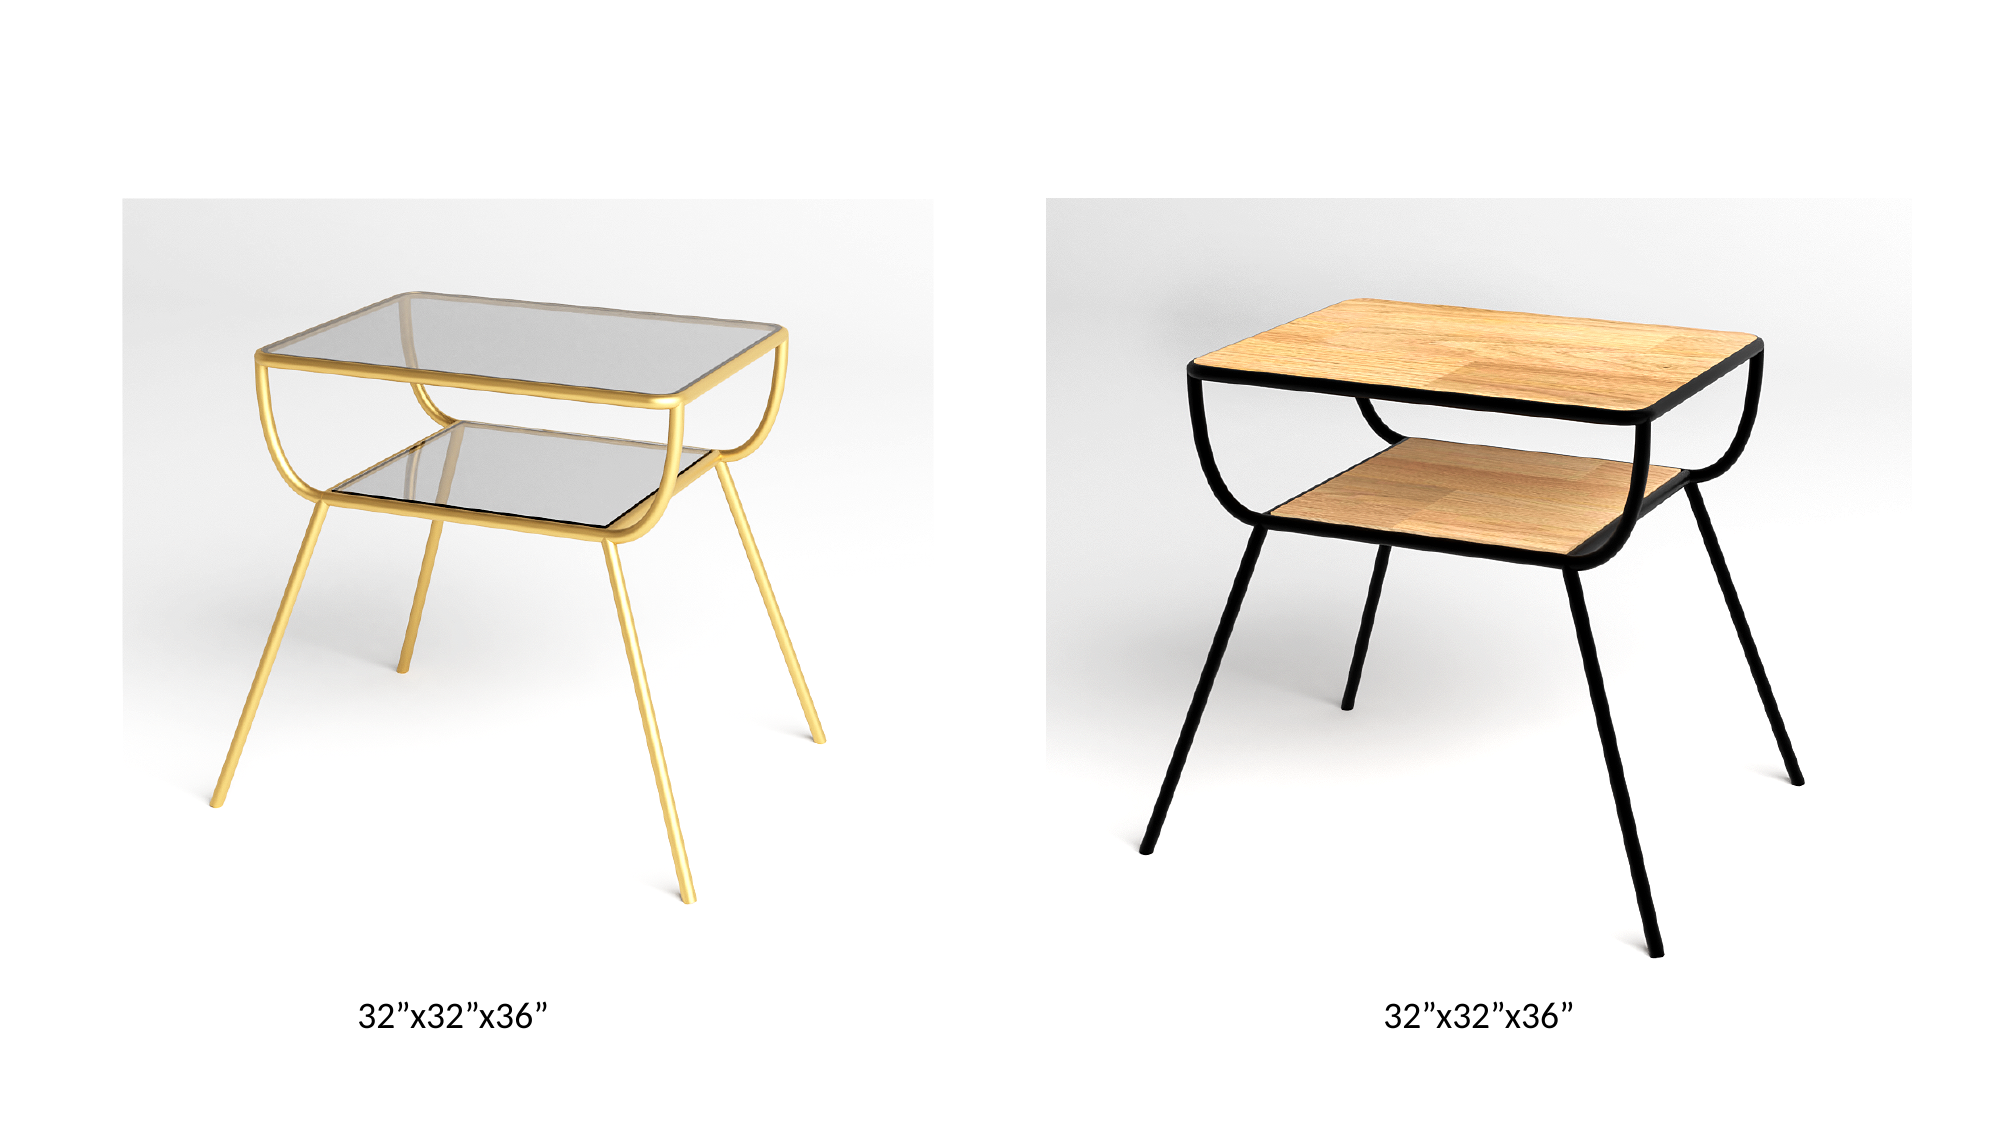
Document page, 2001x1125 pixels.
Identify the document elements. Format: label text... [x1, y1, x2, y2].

text_box 32”x32”x36” [342, 983, 710, 1043]
text_box 32”x32”x36” [1368, 998, 1736, 1043]
picture [1046, 198, 1912, 998]
picture [122, 198, 934, 927]
